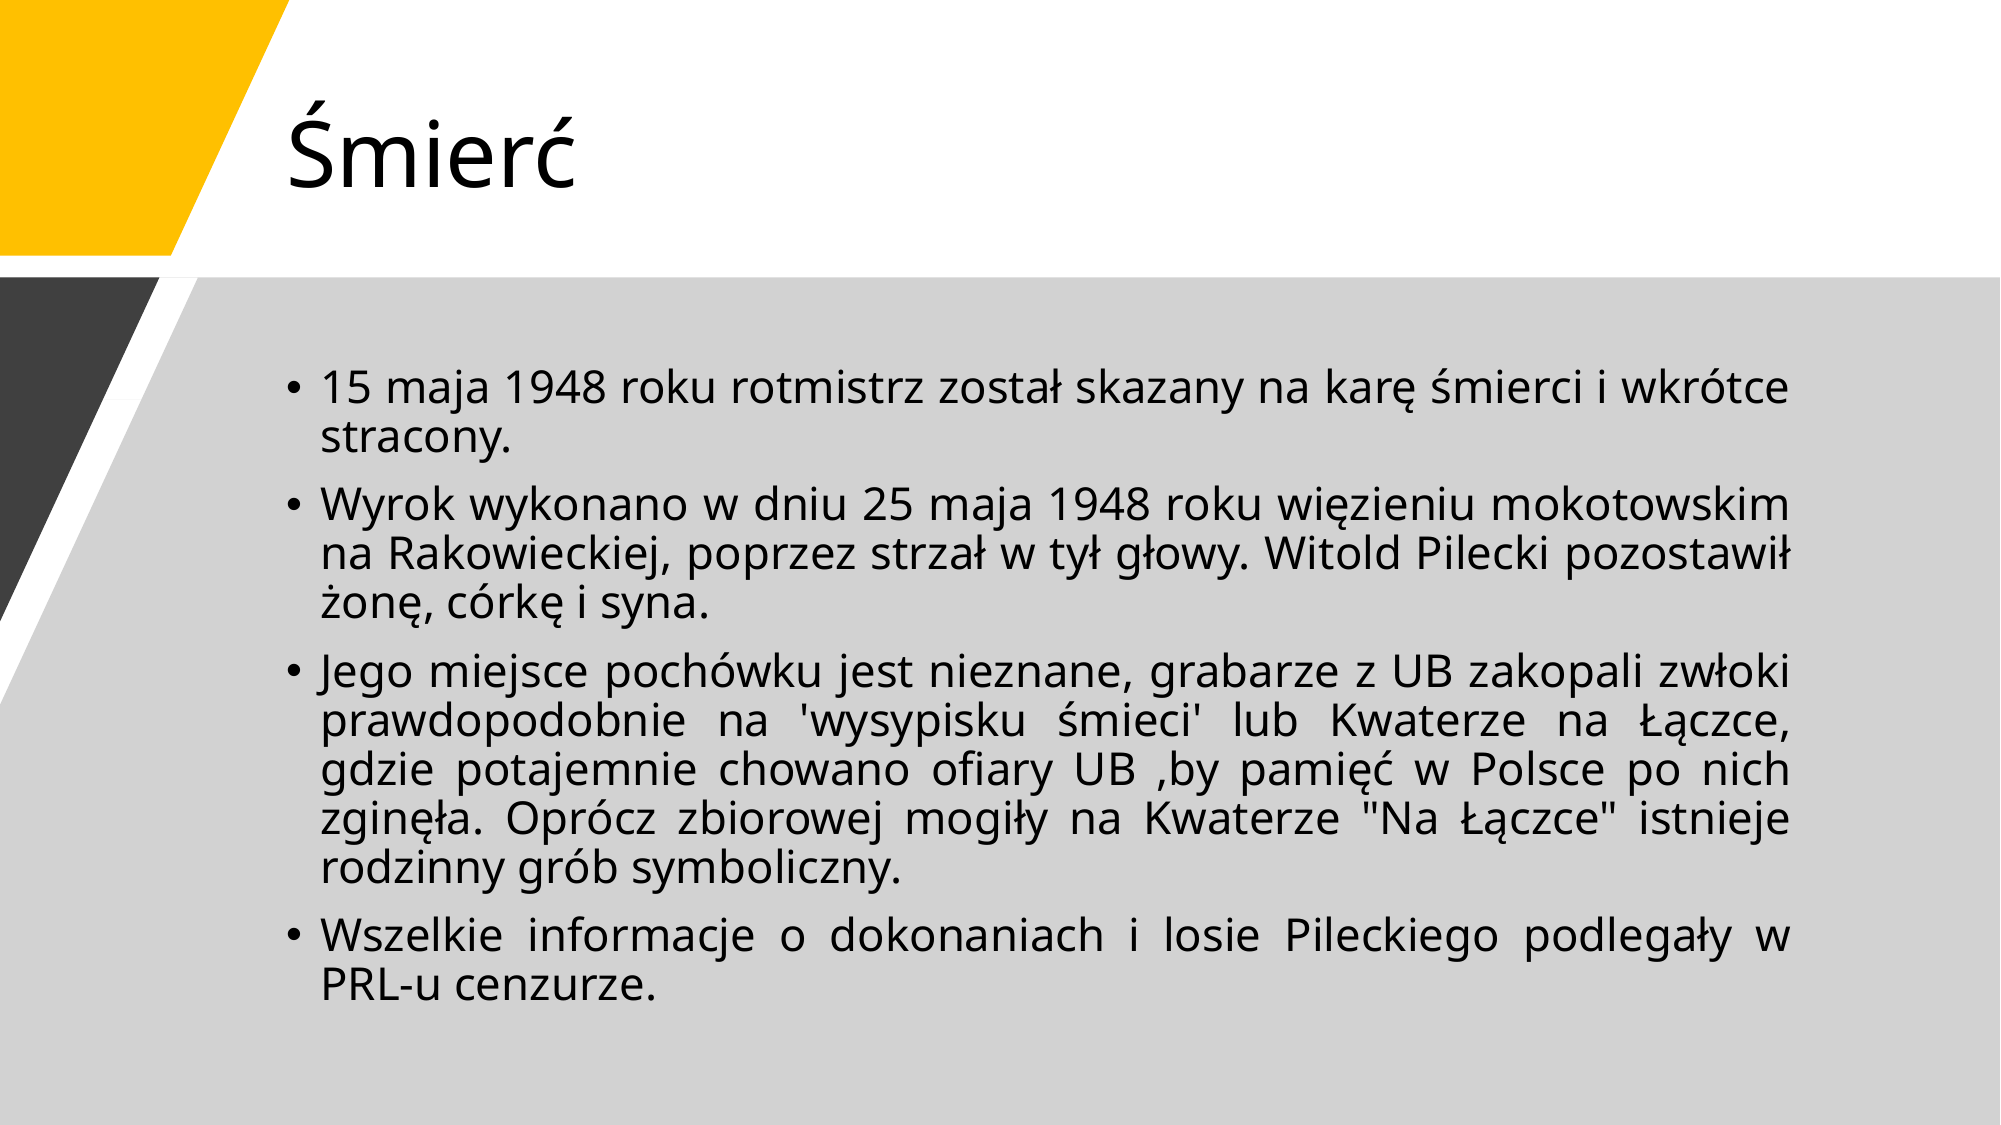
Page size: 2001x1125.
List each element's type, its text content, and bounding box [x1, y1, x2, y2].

list 15 maja 1948 roku rotmistrz został skazany na karę śmierci i wkrótce stracony. Wyrok wykonano w dniu 25 maja 1948 roku więzieniu mokotowskim na Rakowieckiej, poprzez strzał w tył głowy. Witold Pilecki pozostawił żonę, córkę i syna. Jego miejsce pochówku jest nieznane, grabarze z UB zakopali zwłoki prawdopodobnie na 'wysypisku śmieci' lub Kwaterze na Łączce, gdzie potajemnie chowano ofiary UB ,by pamięć w Polsce po nich zginęła. Oprócz zbiorowej mogiły na Kwaterze "Na Łączce" istnieje rodzinny grób symboliczny. Wszelkie informacje o dokonaniach i losie Pileckiego podlegały w PRL-u cenzurze. [271, 356, 1808, 1020]
text_box [0, 0, 291, 257]
text_box [0, 276, 162, 622]
title Śmierć [271, 60, 1808, 255]
text_box [0, 276, 2000, 1125]
